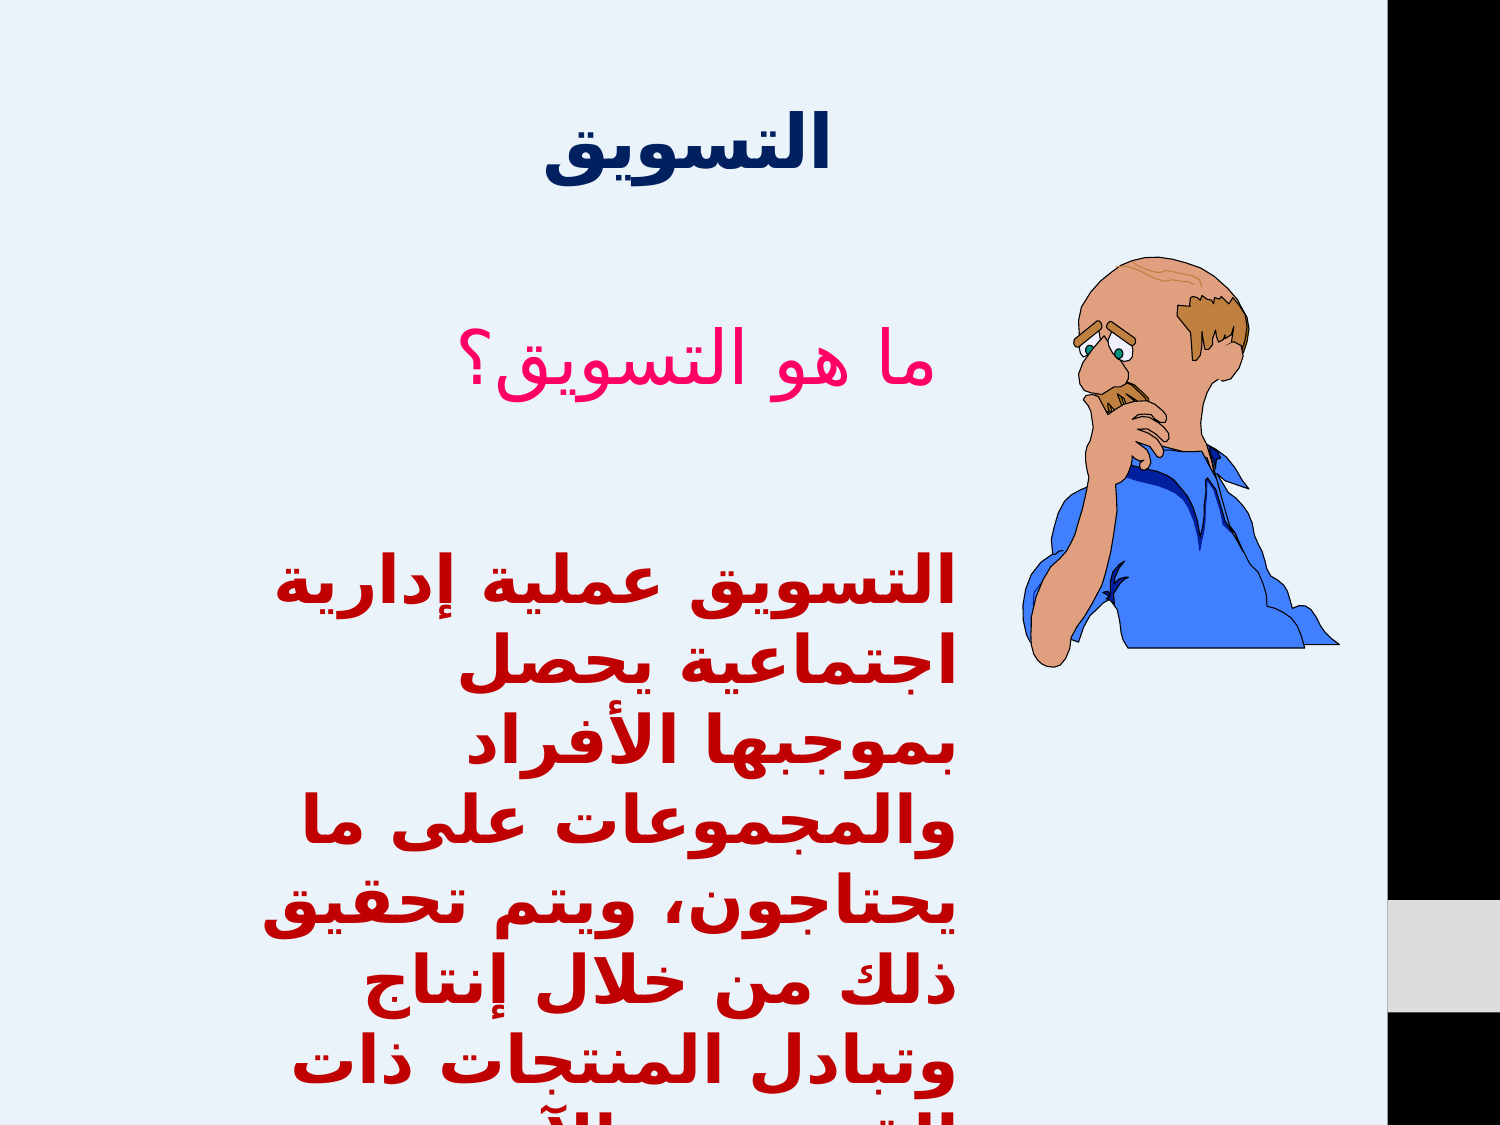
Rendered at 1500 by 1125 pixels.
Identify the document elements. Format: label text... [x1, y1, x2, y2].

title التسويق [75, 45, 1325, 233]
text_box ما هو التسويق؟ [324, 302, 1018, 408]
picture [1021, 254, 1342, 670]
text_box التسويق عملية إدارية اجتماعية يحصل بموجبها الأفراد والمجموعات على ما يحتاجون، ويتم تحقيق ذلك من خلال إنتاج وتبادل المنتجات ذات القيمة مع الآخرين. [183, 529, 975, 1125]
